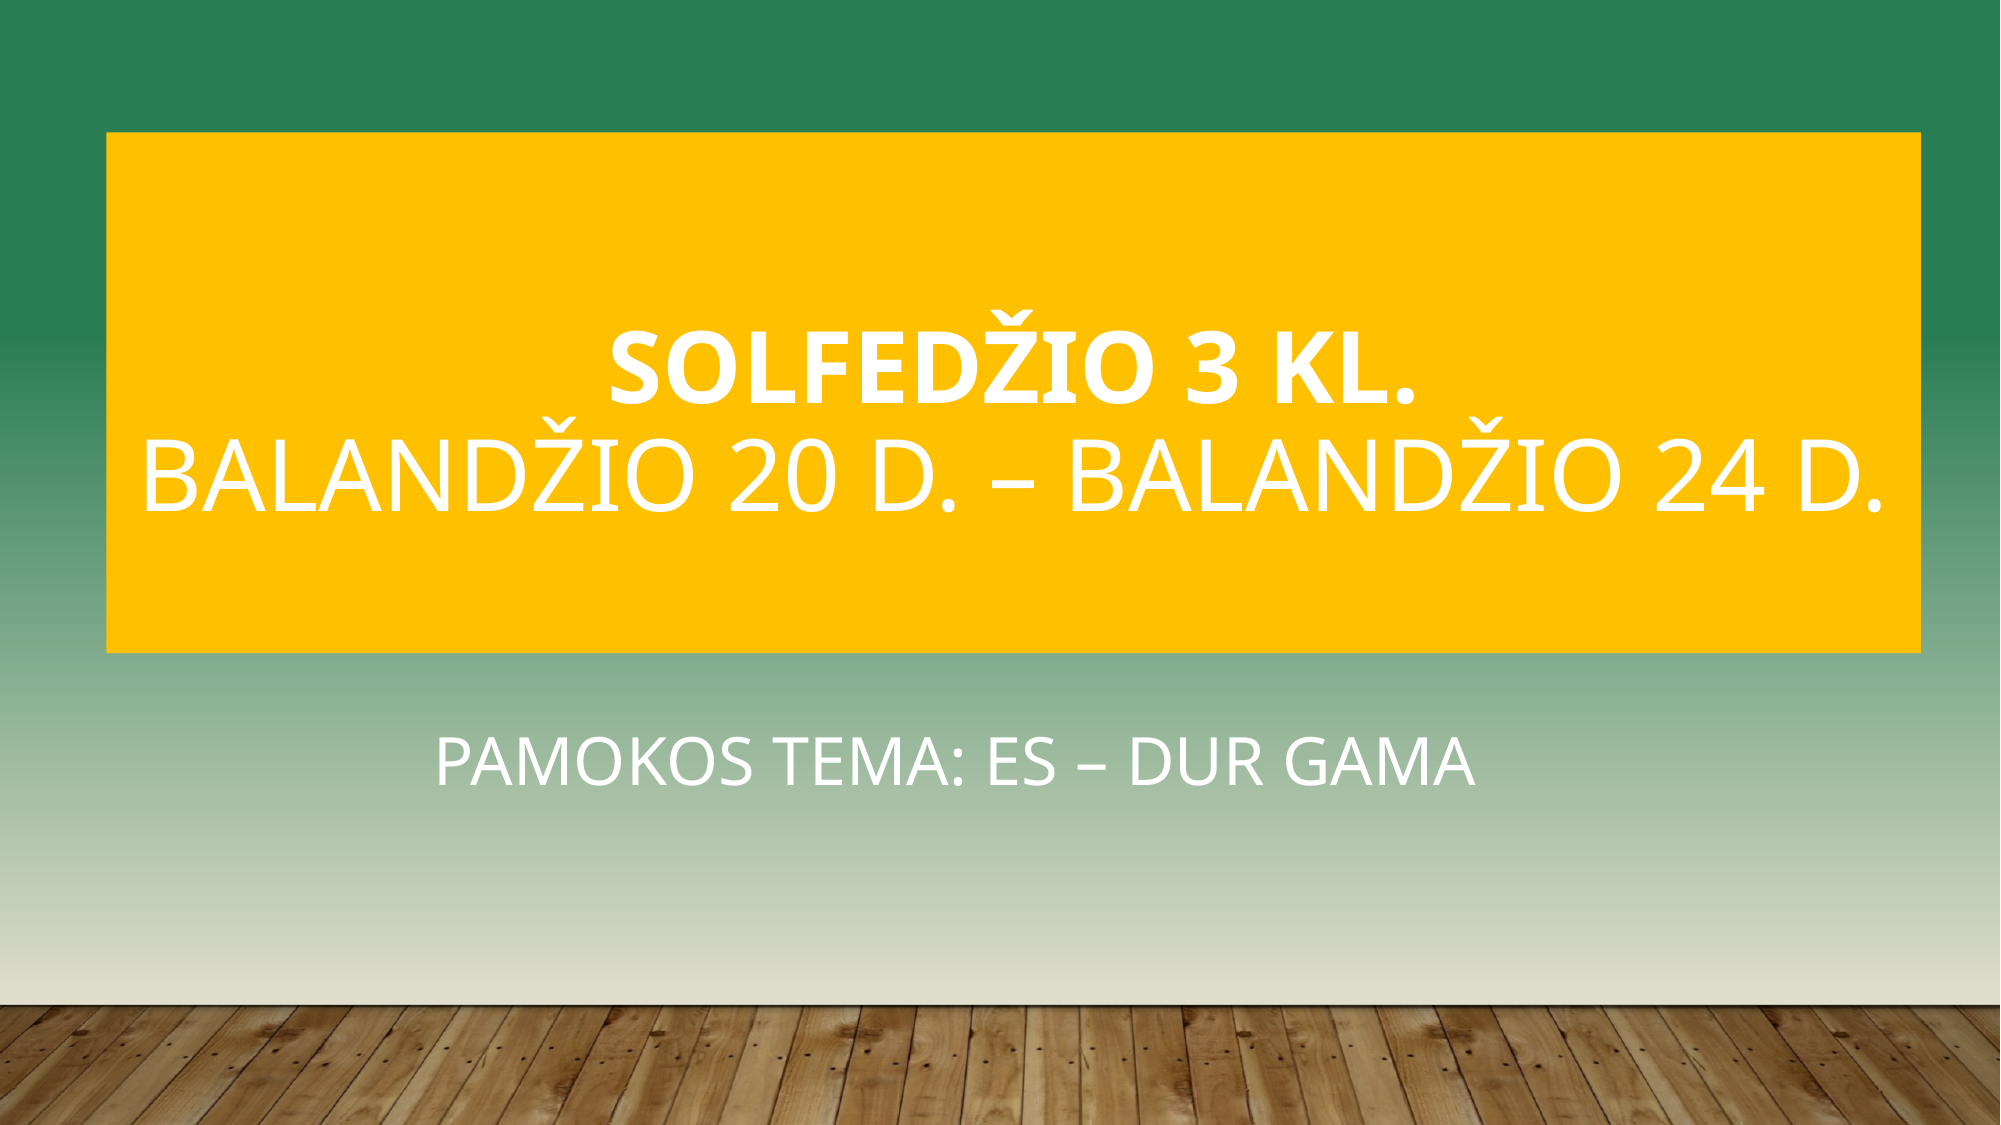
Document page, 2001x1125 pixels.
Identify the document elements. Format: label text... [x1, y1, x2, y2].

picture [0, 1005, 2000, 1125]
subtitle Pamokos tema: Es – dur gama [346, 687, 1565, 890]
title Solfedžio 3 kl. balandžio 20 d. – balandžio 24 d. [106, 132, 1921, 654]
